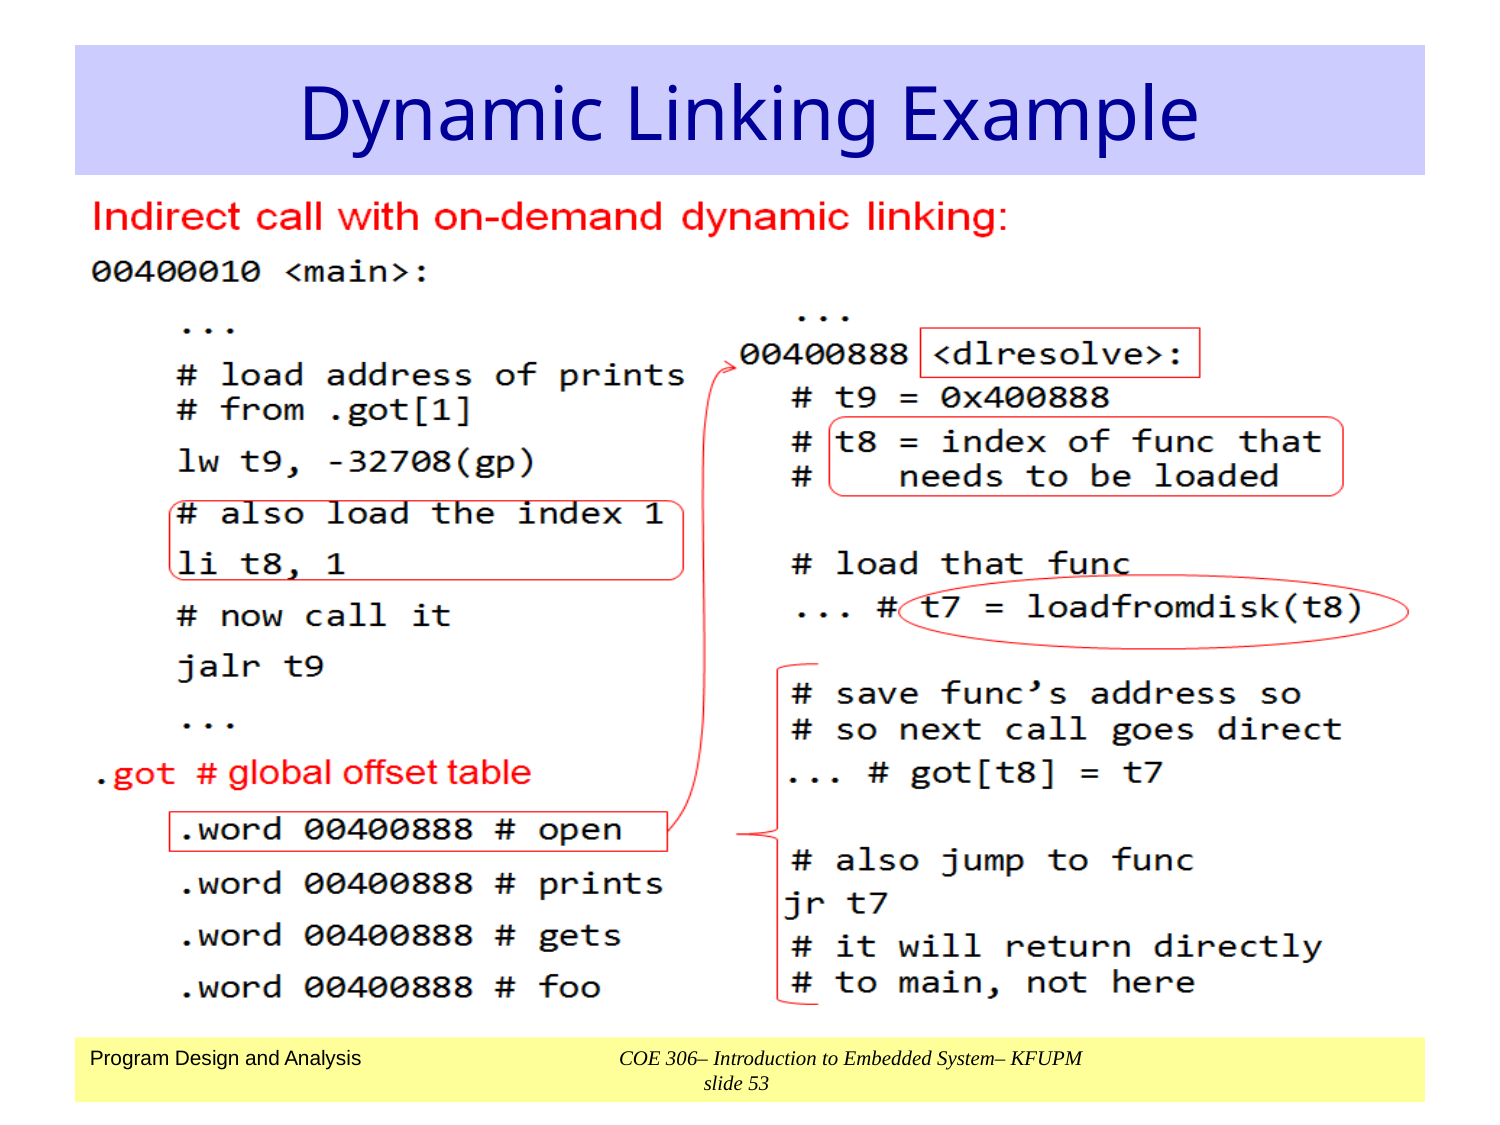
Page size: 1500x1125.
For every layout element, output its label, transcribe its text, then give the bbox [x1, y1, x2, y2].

picture [74, 193, 1425, 1026]
title Dynamic Linking Example [75, 45, 1425, 175]
